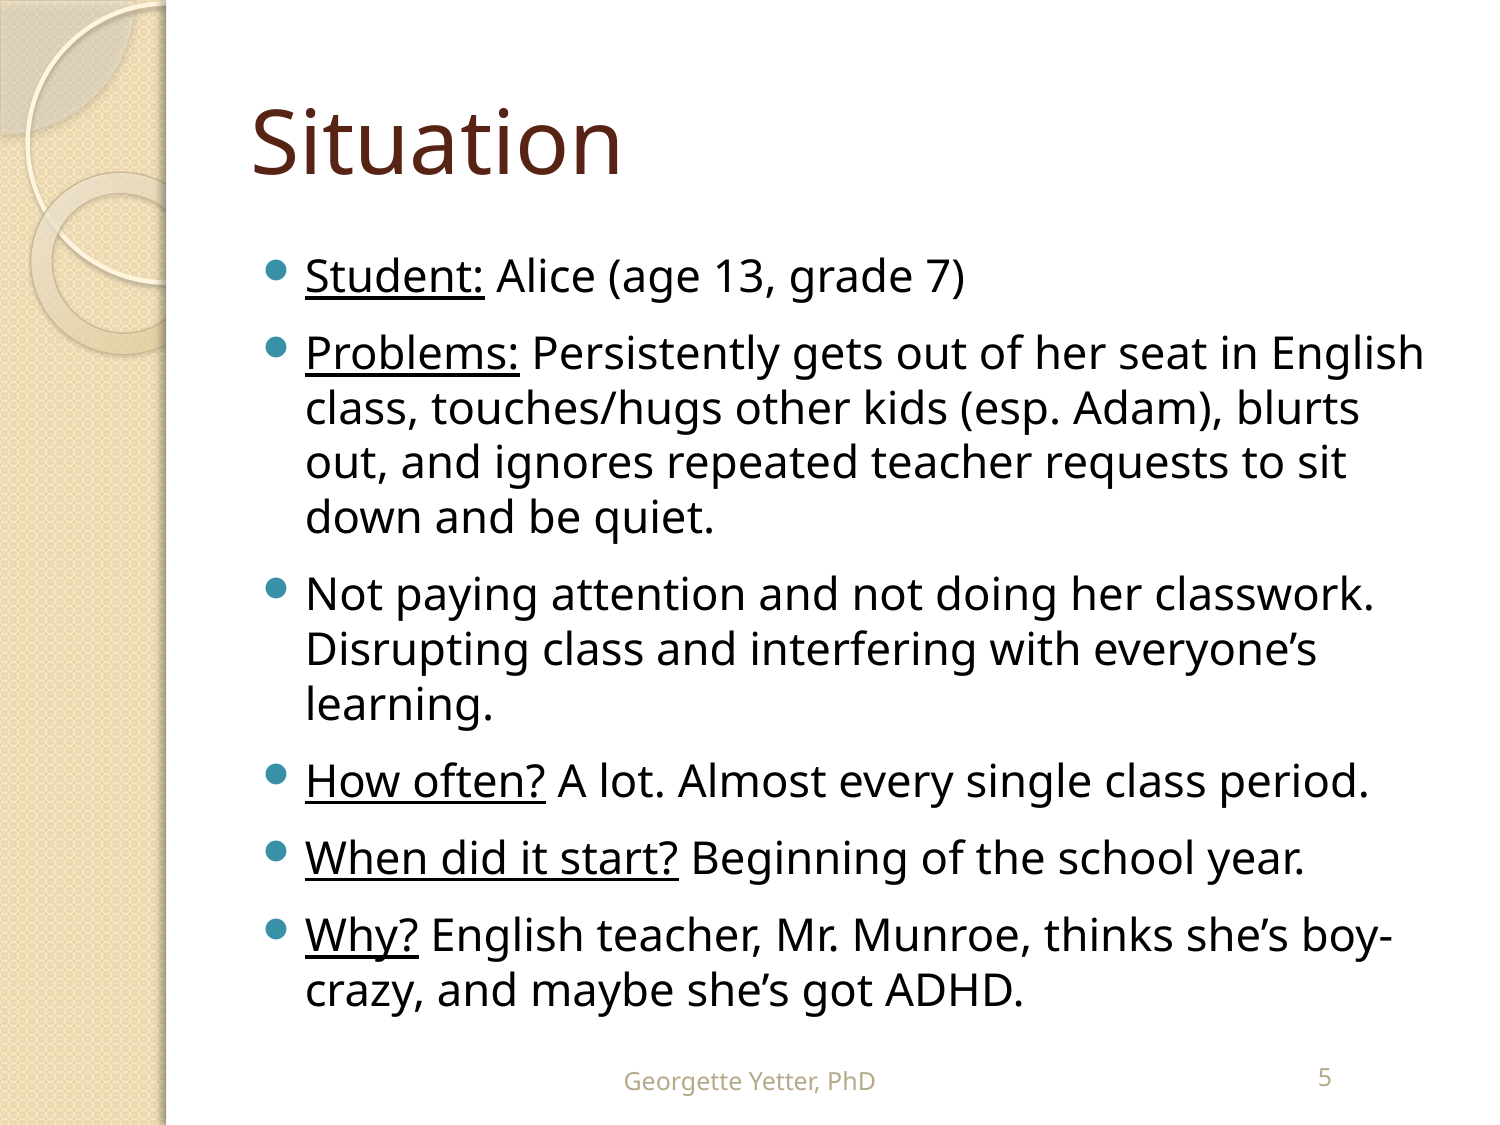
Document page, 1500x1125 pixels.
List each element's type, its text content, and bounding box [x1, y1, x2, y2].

list Student: Alice (age 13, grade 7) Problems: Persistently gets out of her seat in English class, touches/hugs other kids (esp. Adam), blurts out, and ignores repeated teacher requests to sit down and be quiet. Not paying attention and not doing her classwork. Disrupting class and interfering with everyone’s learning. How often? A lot. Almost every single class period. When did it start? Beginning of the school year. Why? English teacher, Mr. Munroe, thinks she’s boy-crazy, and maybe she’s got ADHD. [235, 237, 1466, 1025]
title Situation [235, 45, 1466, 233]
slide_number 5 [1149, 1042, 1500, 1103]
footer Georgette Yetter, PhD [512, 1042, 988, 1103]
